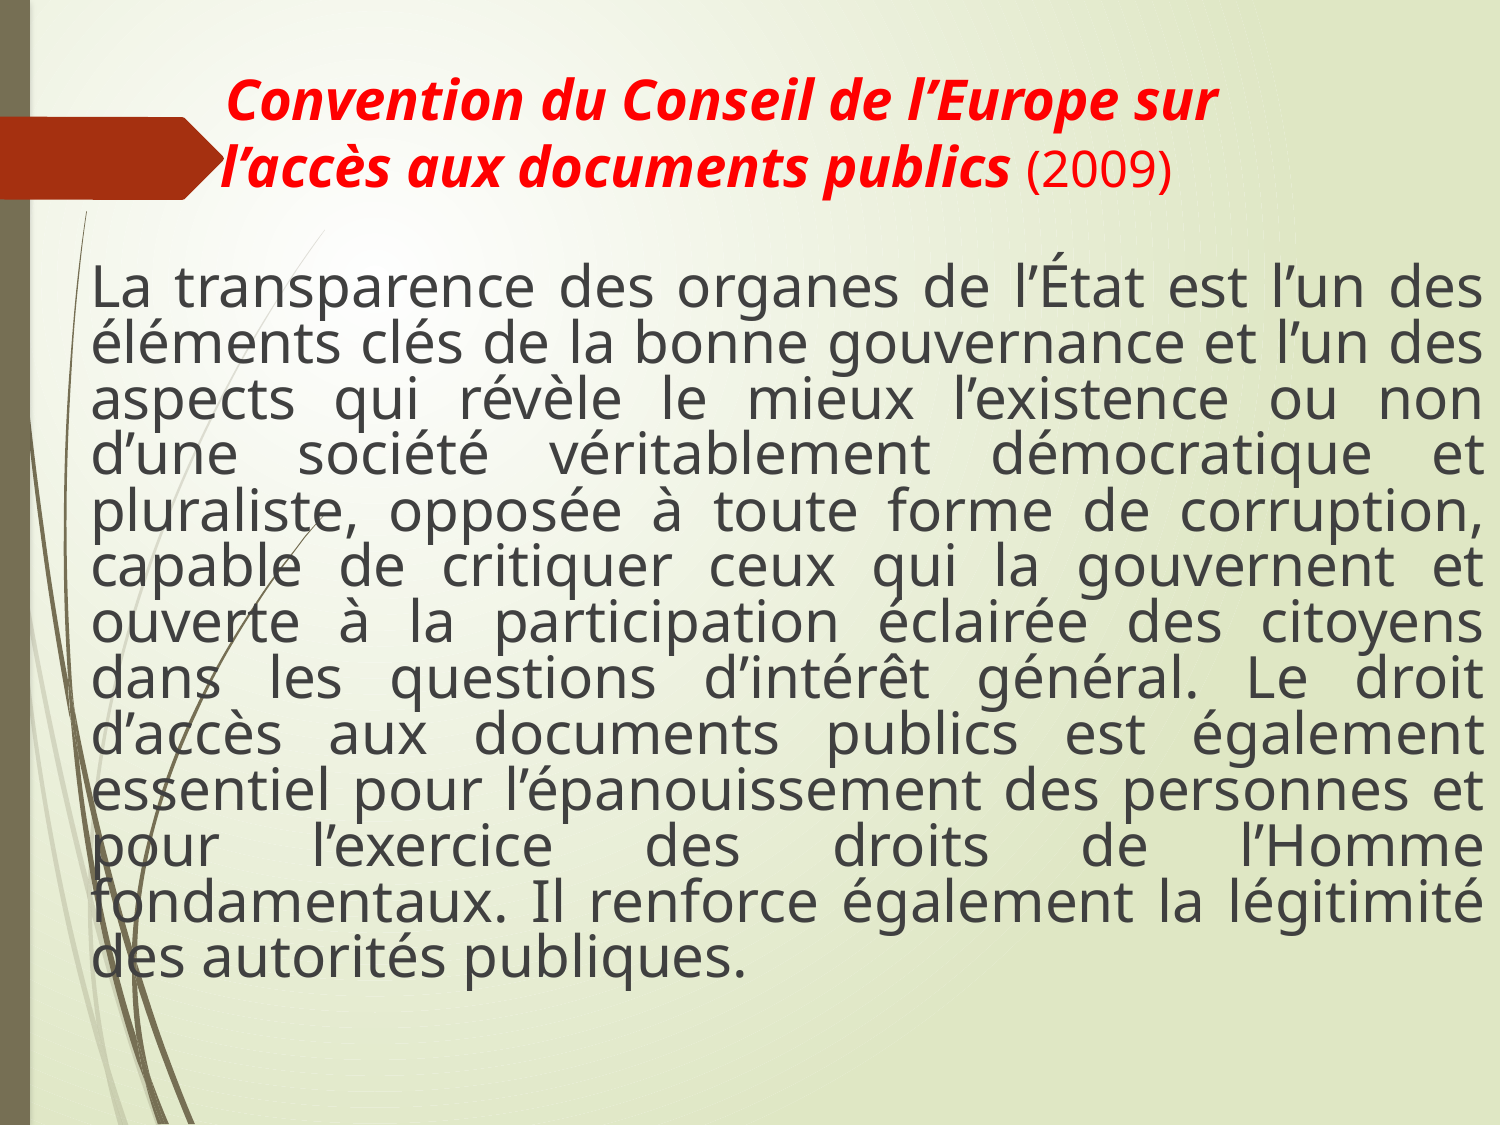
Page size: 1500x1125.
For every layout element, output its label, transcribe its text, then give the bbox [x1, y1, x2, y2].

title Convention du Conseil de l’Europe sur l’accès aux documents publics (2009) [75, 54, 1425, 209]
list La transparence des organes de l’État est l’un des éléments clés de la bonne gouvernance et l’un des aspects qui révèle le mieux l’existence ou non d’une société véritablement démocratique et pluraliste, opposée à toute forme de corruption, capable de critiquer ceux qui la gouvernent et ouverte à la participation éclairée des citoyens dans les questions d’intérêt général. Le droit d’accès aux documents publics est également essentiel pour l’épanouissement des personnes et pour l’exercice des droits de l’Homme fondamentaux. Il renforce également la légitimité des autorités publiques. [75, 255, 1500, 1038]
